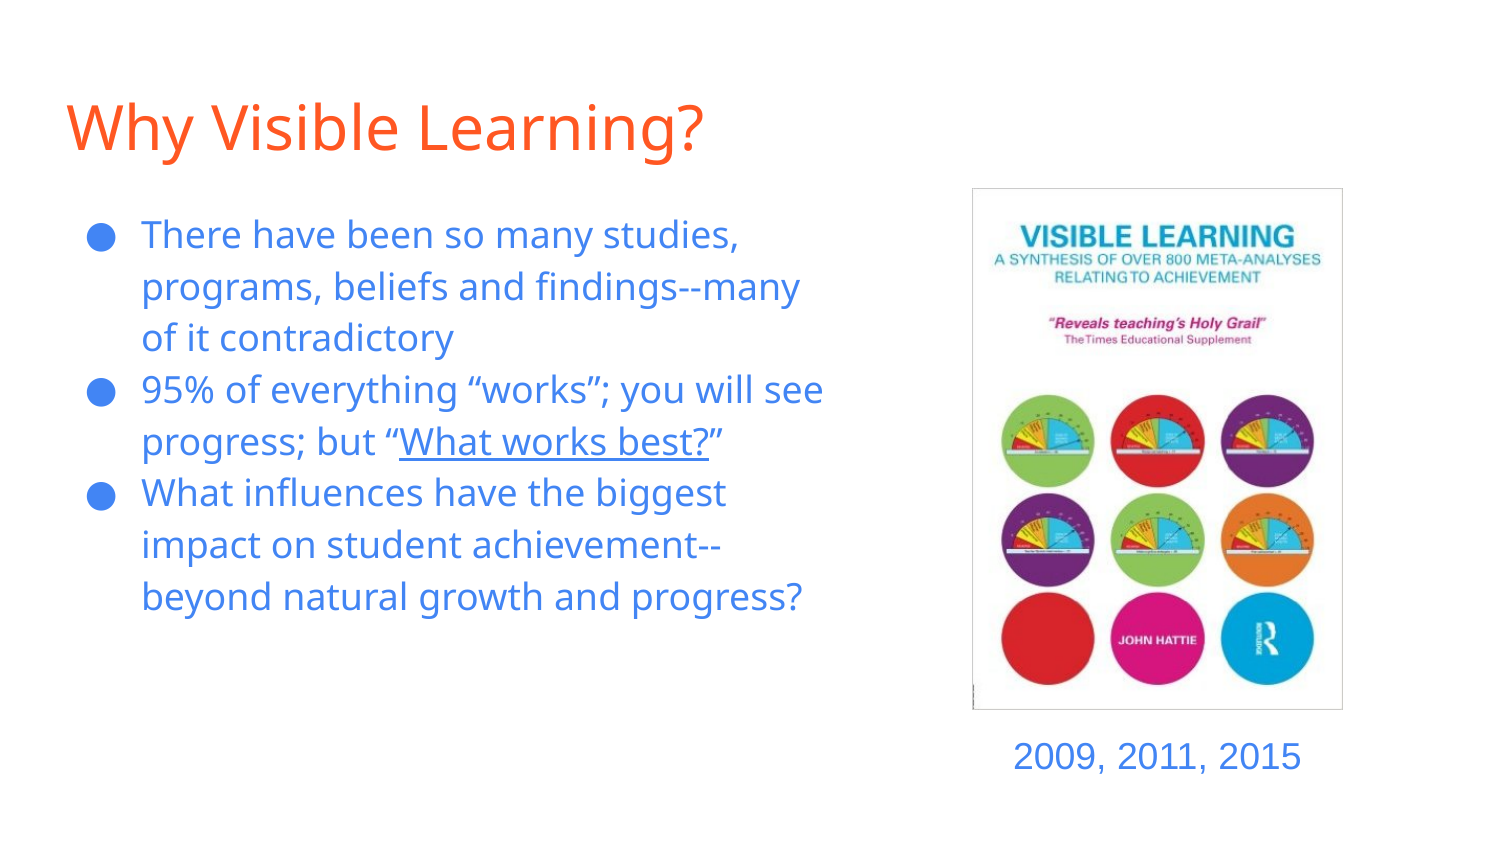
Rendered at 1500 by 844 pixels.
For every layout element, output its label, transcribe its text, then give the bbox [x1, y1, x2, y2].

text_box 2009, 2011, 2015 [972, 719, 1343, 800]
title Why Visible Learning? [51, 72, 1449, 167]
list There have been so many studies, programs, beliefs and findings--many of it contradictory 95% of everything “works”; you will see progress; but “What works best?” What influences have the biggest impact on student achievement--beyond natural growth and progress? [51, 189, 857, 750]
picture [972, 188, 1343, 711]
